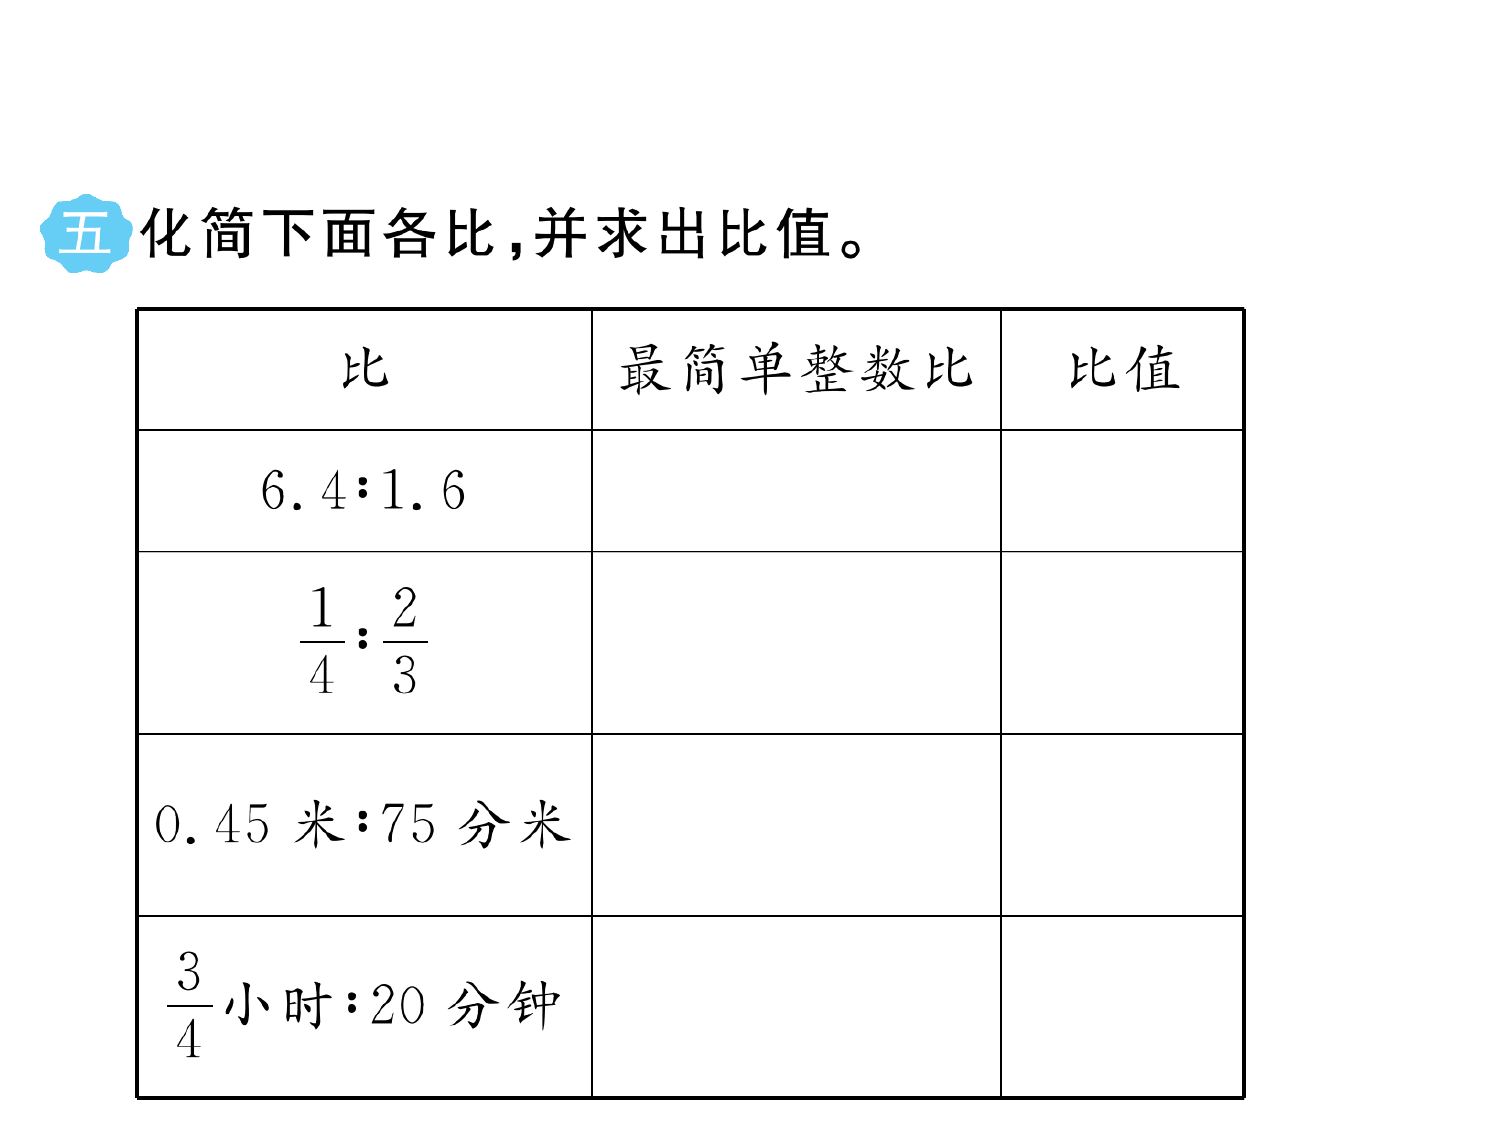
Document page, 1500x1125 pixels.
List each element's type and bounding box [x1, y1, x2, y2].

picture [35, 177, 1298, 1122]
